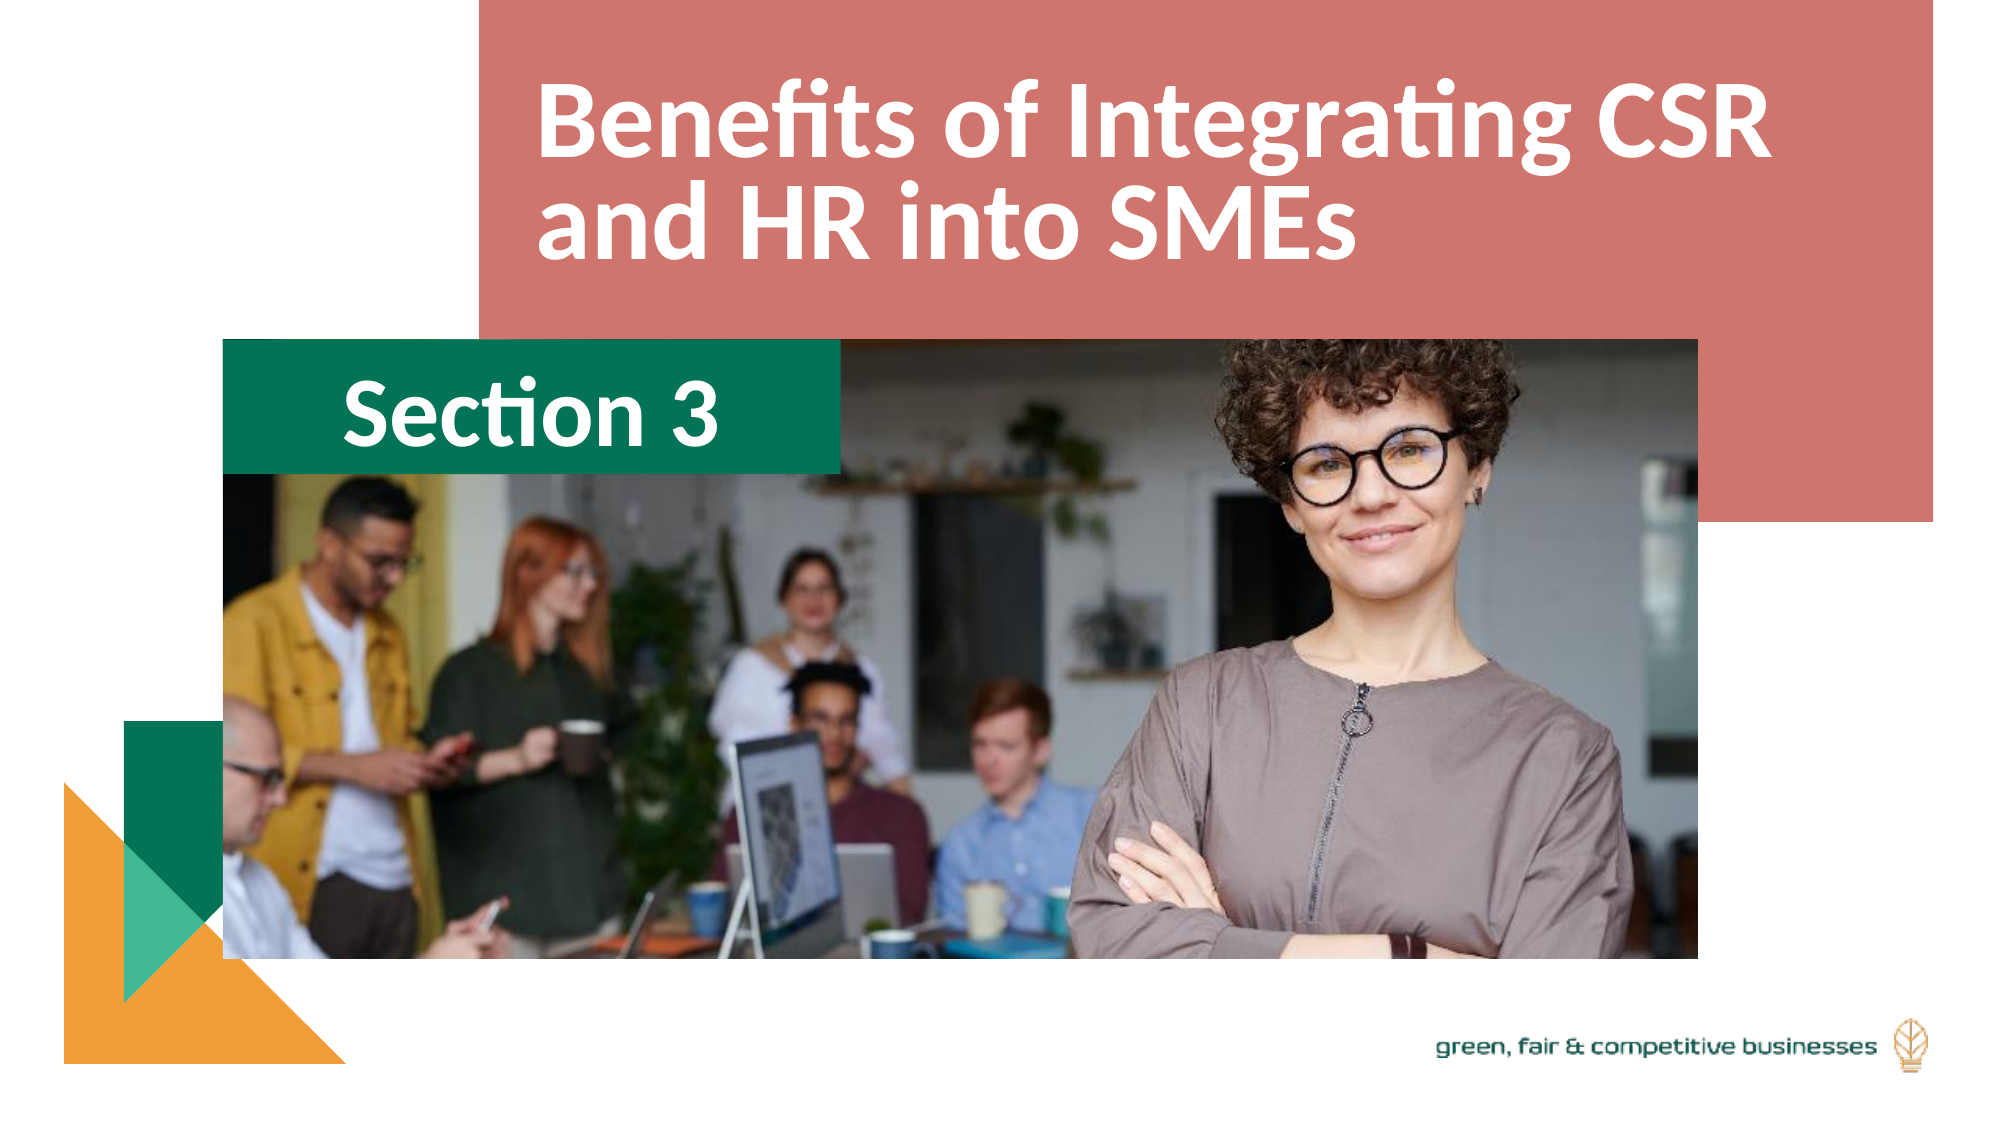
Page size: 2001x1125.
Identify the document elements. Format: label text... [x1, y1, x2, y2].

picture [1395, 1005, 1937, 1086]
picture [222, 339, 1698, 959]
list Benefits of Integrating CSR and HR into SMEs [520, 69, 1874, 291]
